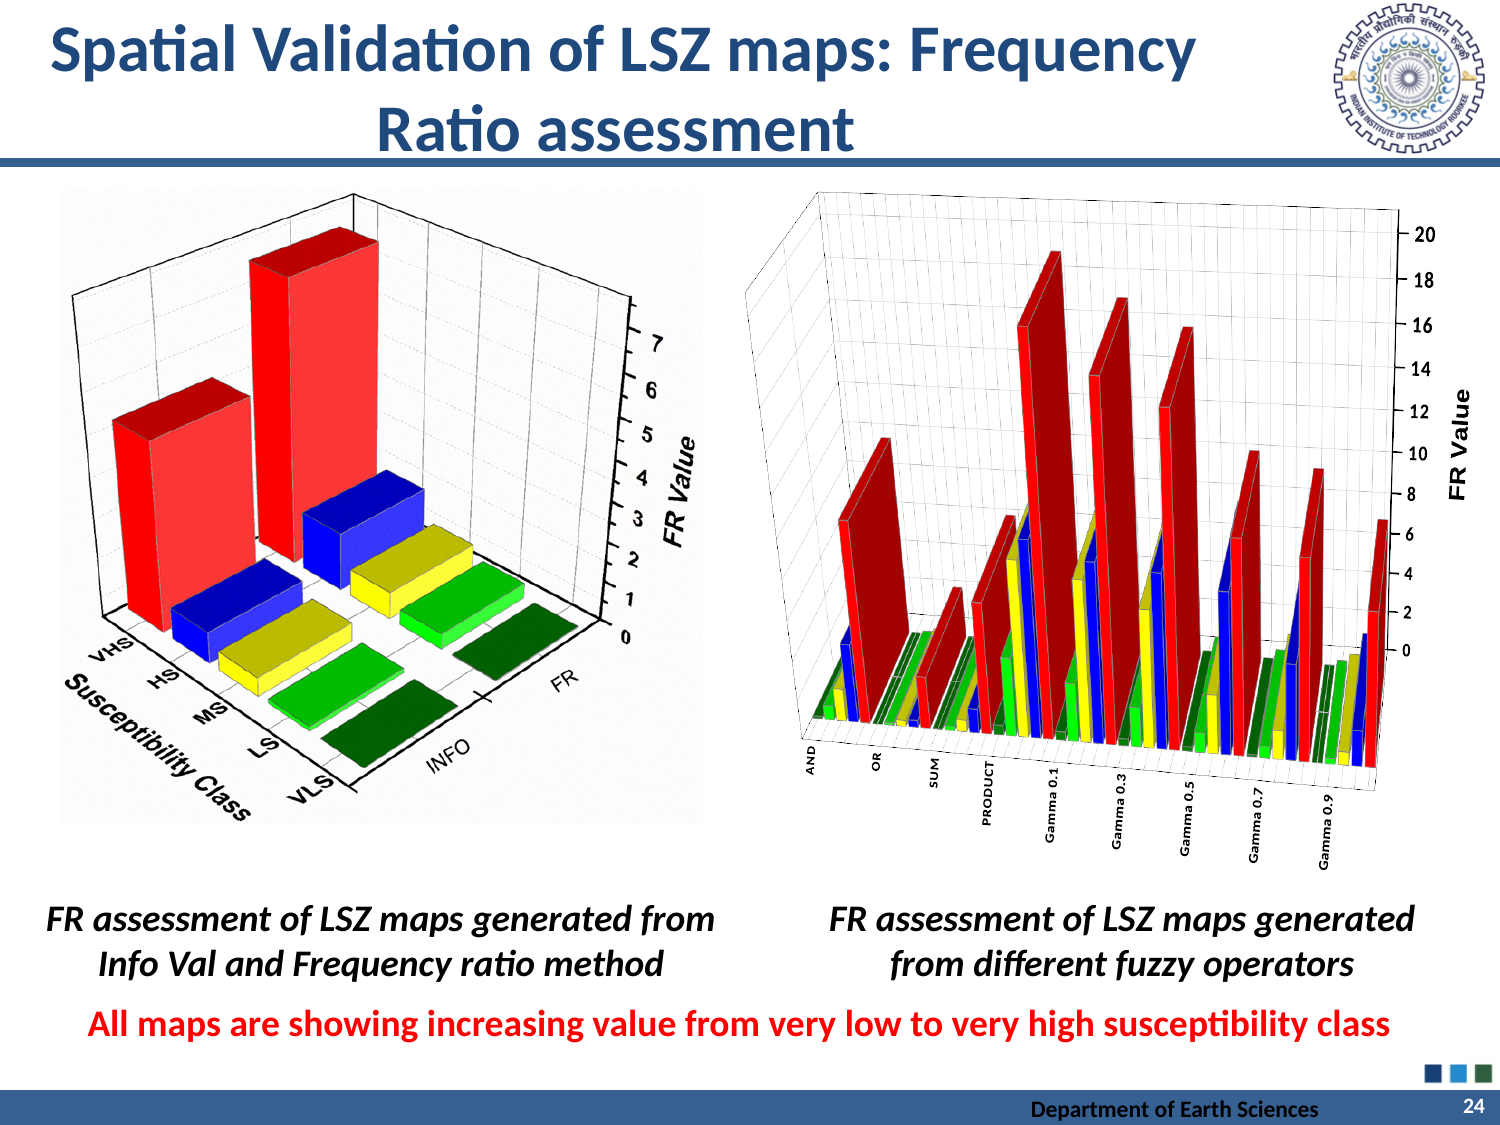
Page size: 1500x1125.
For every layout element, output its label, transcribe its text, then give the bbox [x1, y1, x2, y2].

picture [1419, 1056, 1498, 1089]
list FR assessment of LSZ maps generated from different fuzzy operators [774, 905, 1471, 992]
text_box All maps are showing increasing value from very low to very high susceptibility class [72, 991, 1428, 1051]
list FR assessment of LSZ maps generated from Info Val and Frequency ratio method [29, 876, 734, 992]
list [732, 175, 1471, 899]
picture [1329, 0, 1491, 158]
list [59, 190, 703, 826]
title Spatial Validation of LSZ maps: Frequency Ratio assessment [29, 39, 1219, 131]
